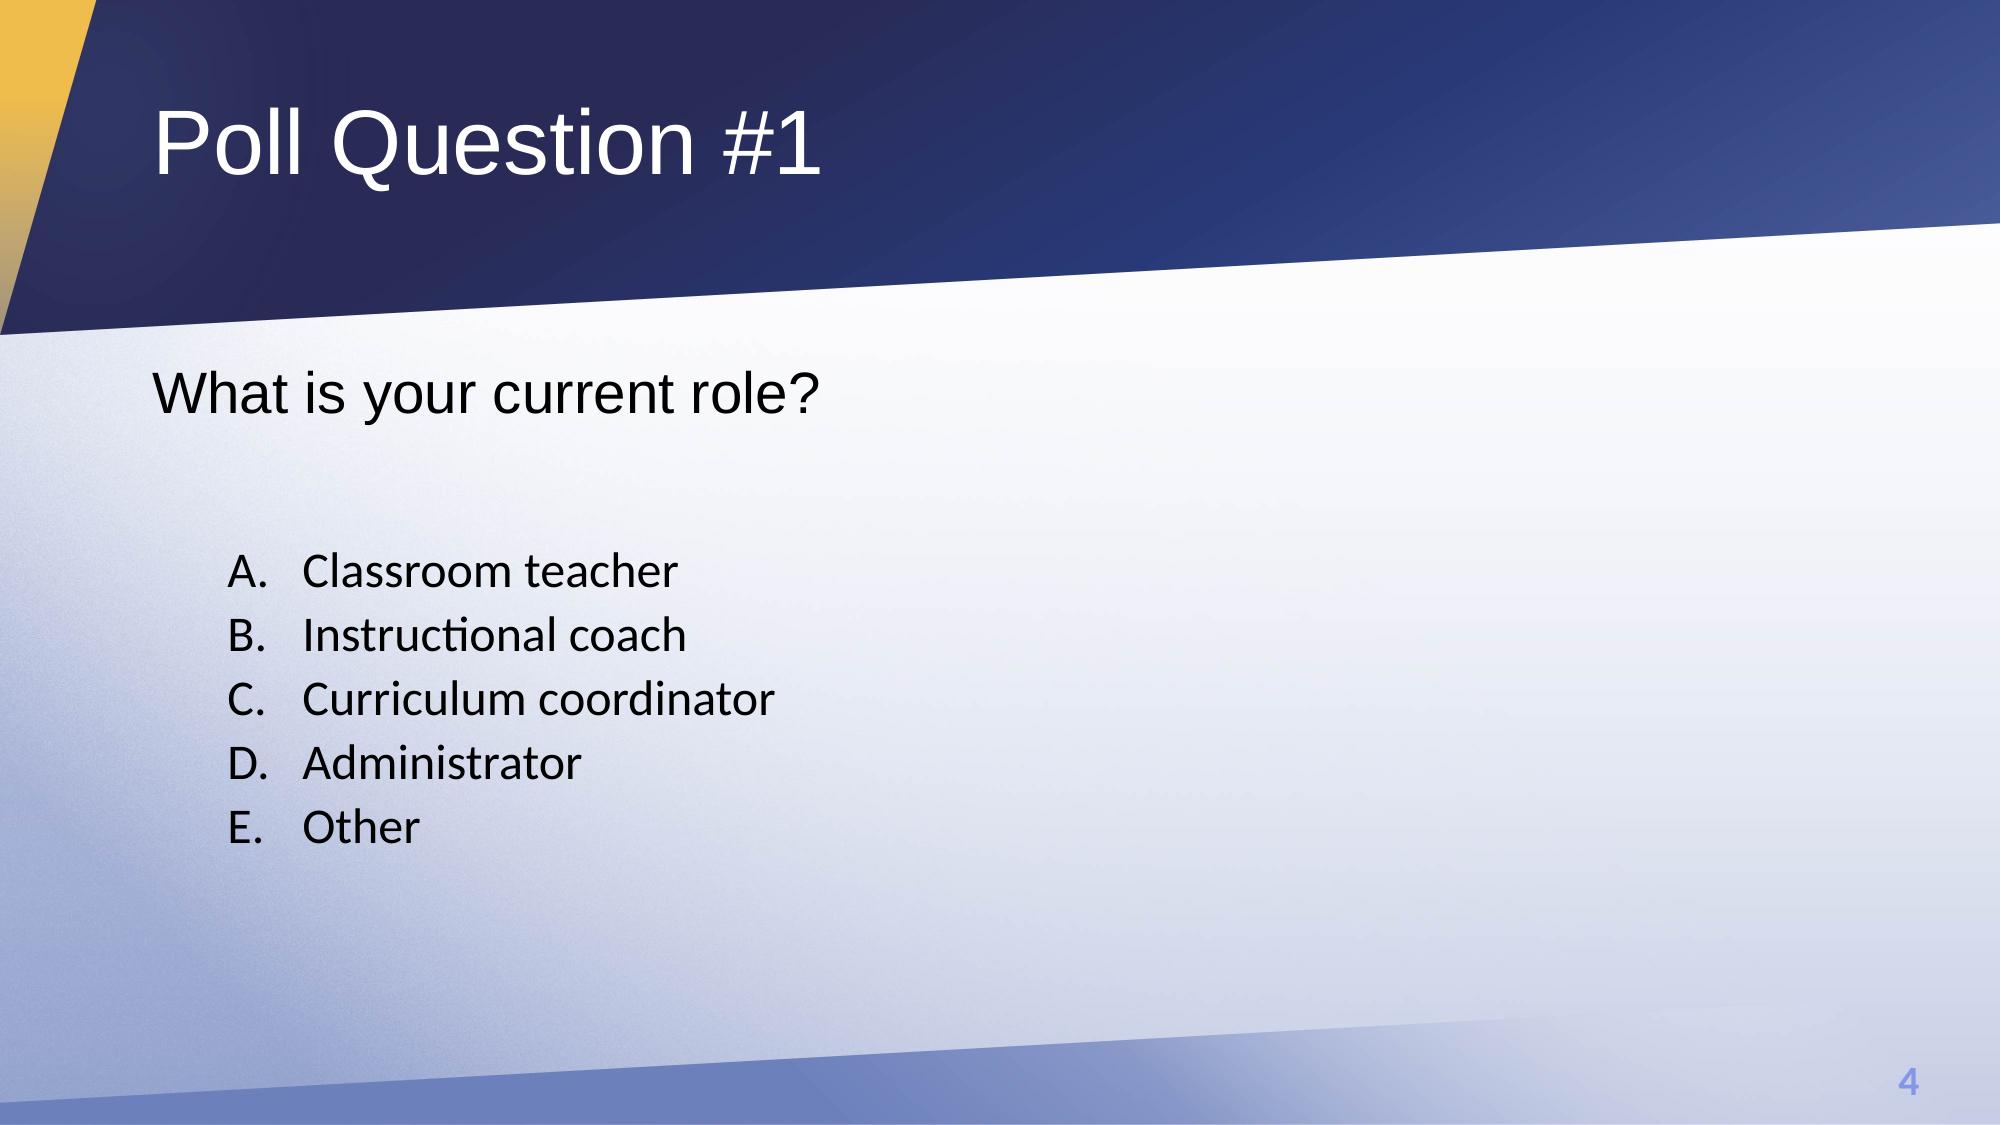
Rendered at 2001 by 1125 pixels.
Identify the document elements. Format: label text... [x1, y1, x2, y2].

list What is your current role? Classroom teacher Instructional coach Curriculum coordinator Administrator Other [137, 342, 1863, 1008]
title Poll Question #1 [137, 59, 1863, 231]
picture [0, 0, 2000, 1125]
